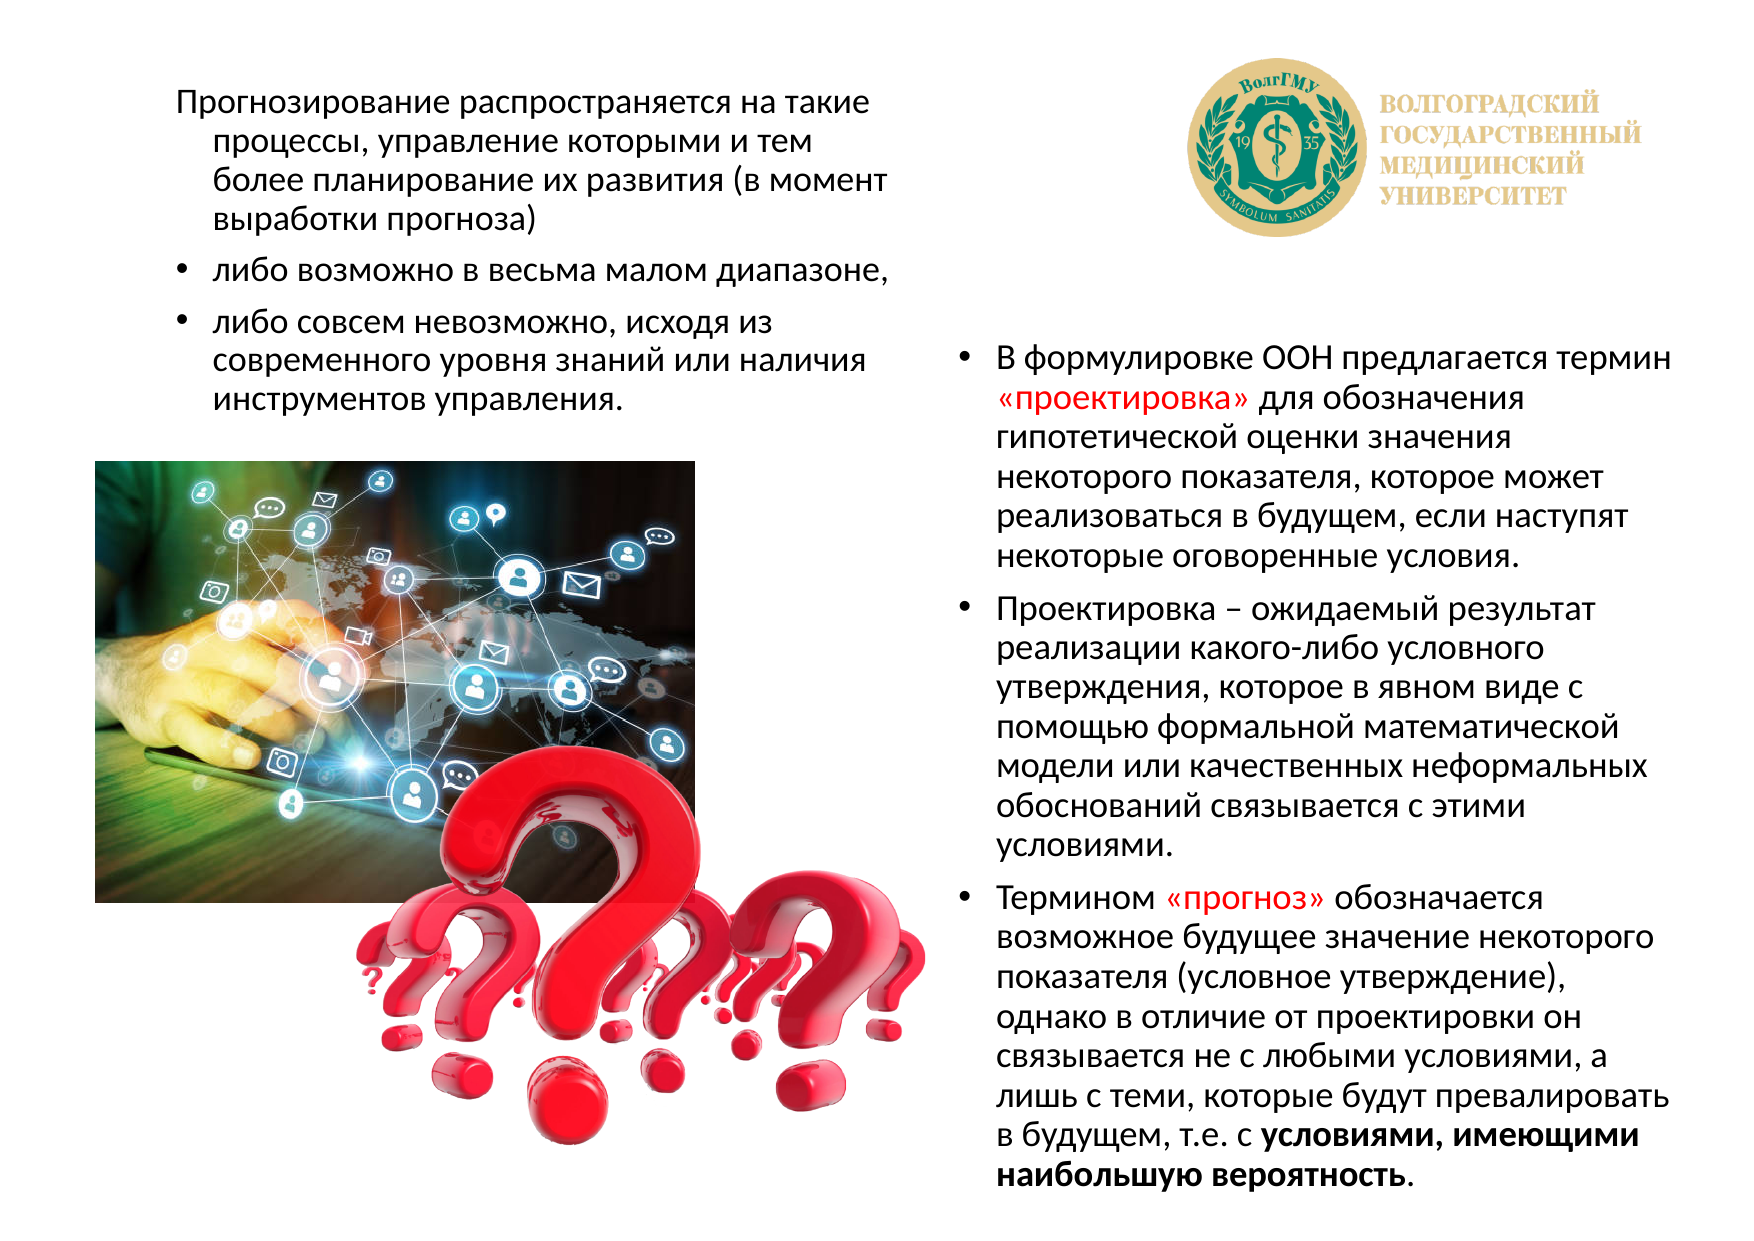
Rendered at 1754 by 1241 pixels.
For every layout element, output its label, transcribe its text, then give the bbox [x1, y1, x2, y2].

picture [1179, 58, 1650, 237]
list В формулировке ООН предлагается термин «проектировка» для обозначения гипотетической оценки значения некоторого показателя, которое может реализоваться в будущем, если наступят некоторые оговоренные условия. Проектировка – ожидаемый результат реализации какого-либо условного утверждения, которое в явном виде с помощью формальной математической модели или качественных неформальных обоснований связывается с этими условиями. Термином «прогноз» обозначается возможное будущее значение некоторого показателя (условное утверждение), однако в отличие от проектировки он связывается не с любыми условиями, а лишь с теми, которые будут превалировать в будущем, т.е. с условиями, имеющими наибольшую вероятность. [943, 330, 1697, 1209]
picture [95, 461, 1027, 1172]
list Прогнозирование распространяется на такие процессы, управление которыми и тем более планирование их развития (в момент выработки прогноза) либо возможно в весьма малом диапазоне, либо совсем невозможно, исходя из современного уровня знаний или наличия инструментов управления. [160, 75, 914, 440]
